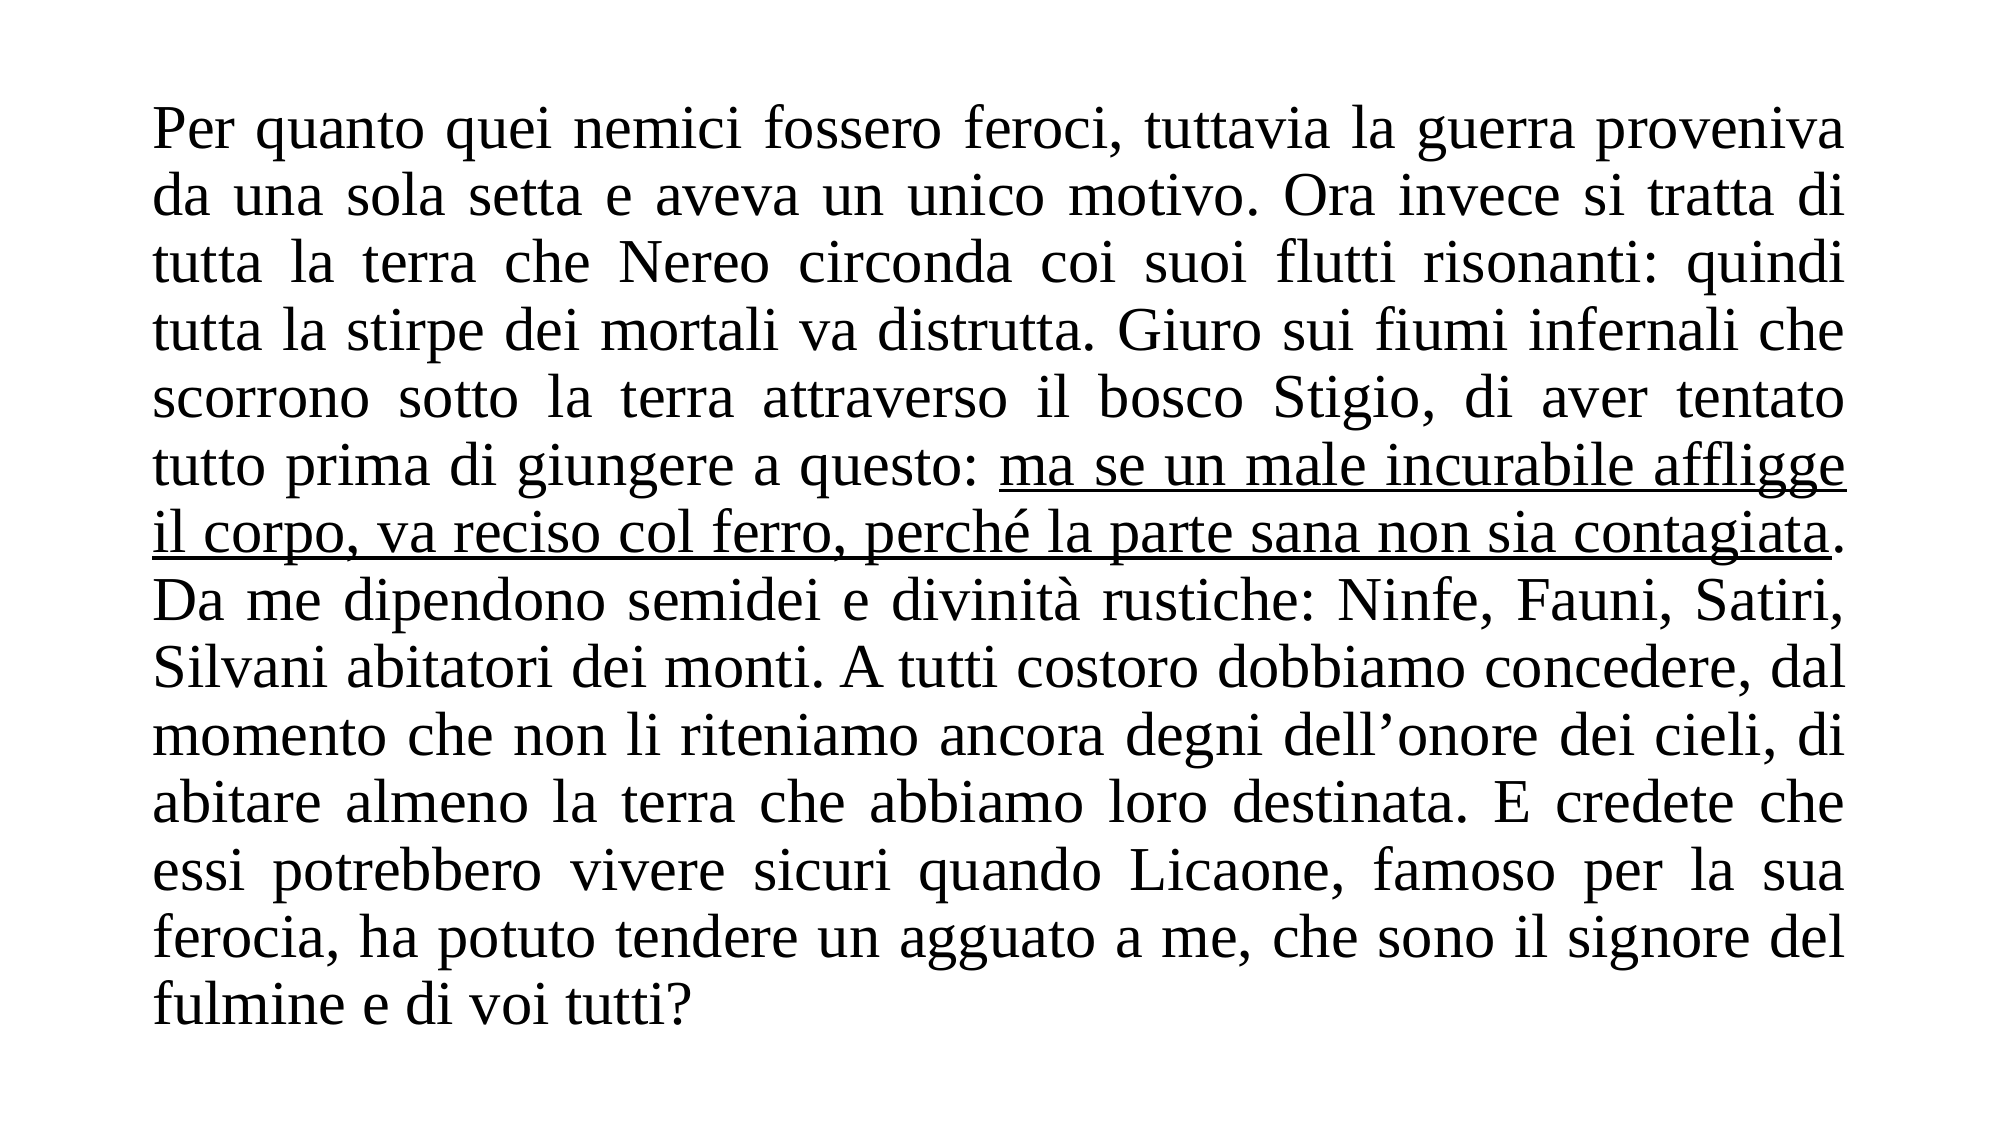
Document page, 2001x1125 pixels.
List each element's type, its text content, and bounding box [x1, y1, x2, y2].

list Per quanto quei nemici fossero feroci, tuttavia la guerra proveniva da una sola setta e aveva un unico motivo. Ora invece si tratta di tutta la terra che Nereo circonda coi suoi flutti risonanti: quindi tutta la stirpe dei mortali va distrutta. Giuro sui fiumi infernali che scorrono sotto la terra attraverso il bosco Stigio, di aver tentato tutto prima di giungere a questo: ma se un male incurabile affligge il corpo, va reciso col ferro, perché la parte sana non sia contagiata. Da me dipendono semidei e divinità rustiche: Ninfe, Fauni, Satiri, Silvani abitatori dei monti. A tutti costoro dobbiamo concedere, dal momento che non li riteniamo ancora degni dell’onore dei cieli, di abitare almeno la terra che abbiamo loro destinata. E credete che essi potrebbero vivere sicuri quando Licaone, famoso per la sua ferocia, ha potuto tendere un agguato a me, che sono il signore del fulmine e di voi tutti? [137, 86, 1863, 1097]
